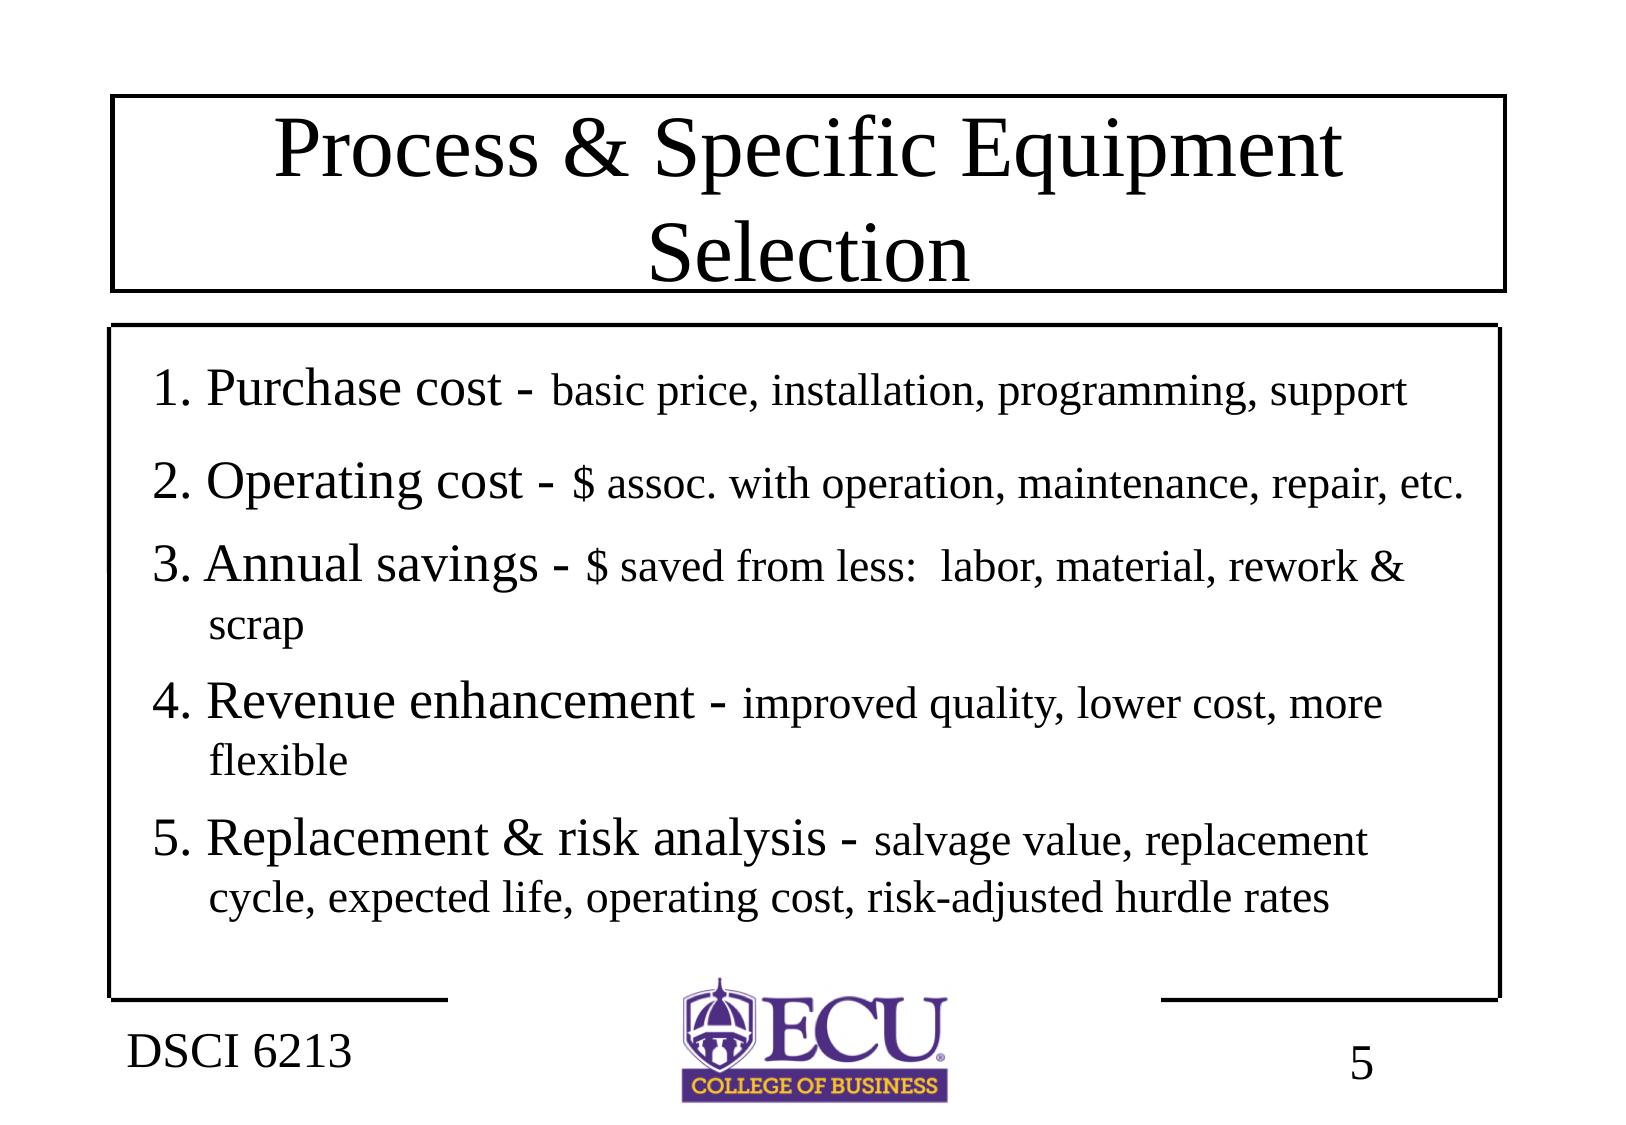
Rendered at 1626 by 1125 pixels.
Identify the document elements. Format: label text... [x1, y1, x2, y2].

title Process & Specific Equipment Selection [110, 94, 1507, 293]
picture [674, 971, 952, 1124]
list 1. Purchase cost - basic price, installation, programming, support 2. Operating cost - $ assoc. with operation, maintenance, repair, etc. 3. Annual savings - $ saved from less: labor, material, rework & scrap 4. Revenue enhancement - improved quality, lower cost, more flexible 5. Replacement & risk analysis - salvage value, replacement cycle, expected life, operating cost, risk-adjusted hurdle rates [137, 331, 1488, 950]
